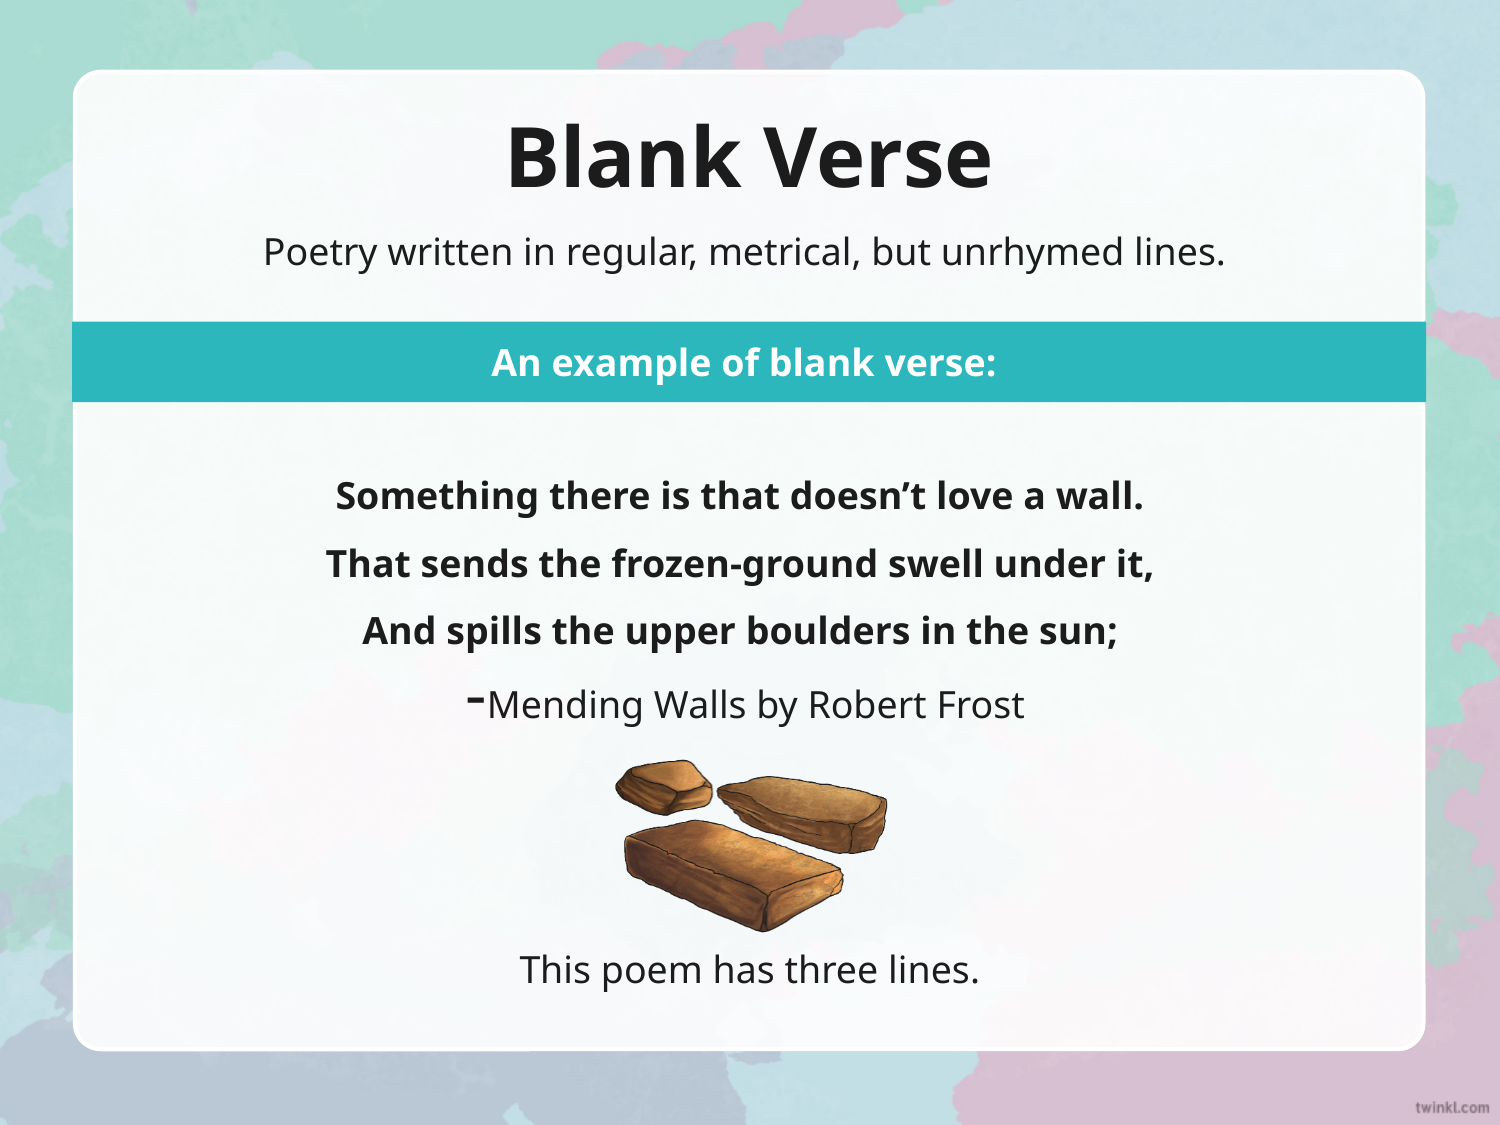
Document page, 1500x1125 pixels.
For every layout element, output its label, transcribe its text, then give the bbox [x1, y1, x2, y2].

title Blank Verse [73, 76, 1426, 244]
text_box This poem has three lines. [115, 938, 1385, 999]
text_box Something there is that doesn’t love a wall. That sends the frozen-ground swell under it, And spills the upper boulders in the sun; -Mending Walls by Robert Frost [114, 442, 1376, 740]
text_box An example of blank verse: [71, 321, 1427, 403]
picture [0, 0, 1500, 1125]
text_box [1394, 1074, 1500, 1116]
text_box Poetry written in regular, metrical, but unrhymed lines. [115, 220, 1385, 281]
